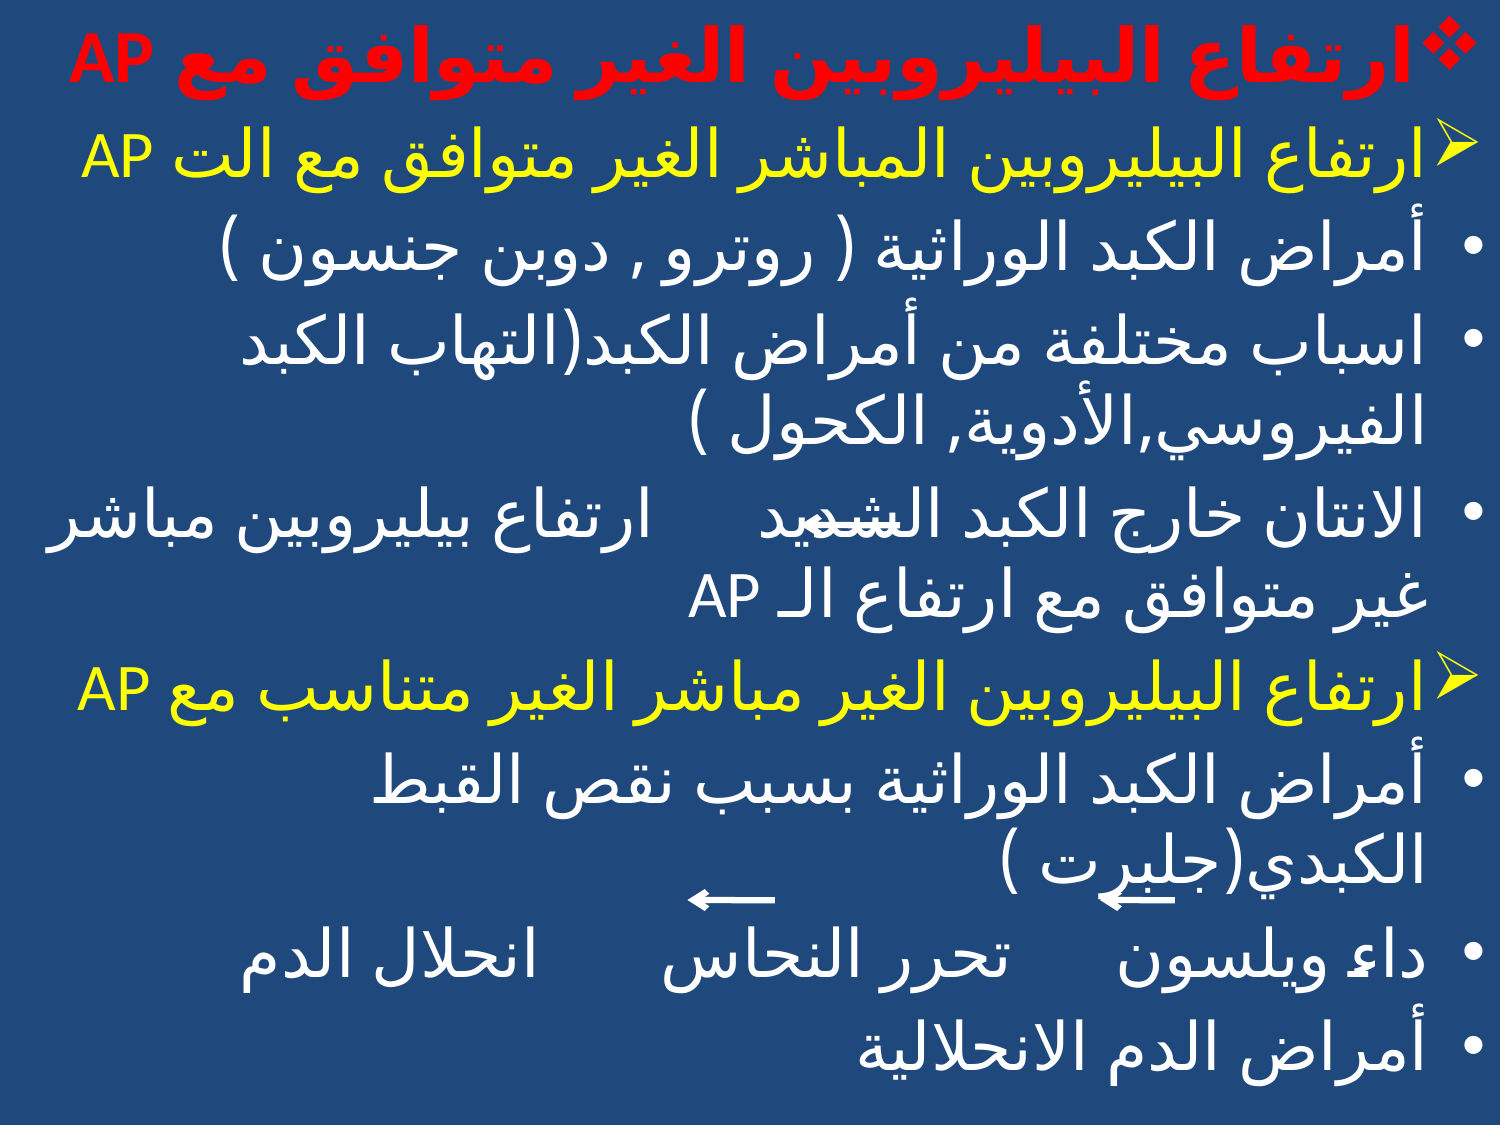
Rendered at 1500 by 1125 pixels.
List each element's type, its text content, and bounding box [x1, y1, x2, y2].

list ارتفاع البيليروبين الغير متوافق مع AP ارتفاع البيليروبين المباشر الغير متوافق مع الت AP أمراض الكبد الوراثية ( روترو , دوبن جنسون ) اسباب مختلفة من أمراض الكبد(التهاب الكبد الفيروسي,الأدوية, الكحول ) الانتان خارج الكبد الشديد ارتفاع بيليروبين مباشر غير متوافق مع ارتفاع الـ AP ارتفاع البيليروبين الغير مباشر الغير متناسب مع AP أمراض الكبد الوراثية بسبب نقص القبط الكبدي(جلبرت ) داء ويلسون تحرر النحاس انحلال الدم أمراض الدم الانحلالية [0, 0, 1500, 1125]
